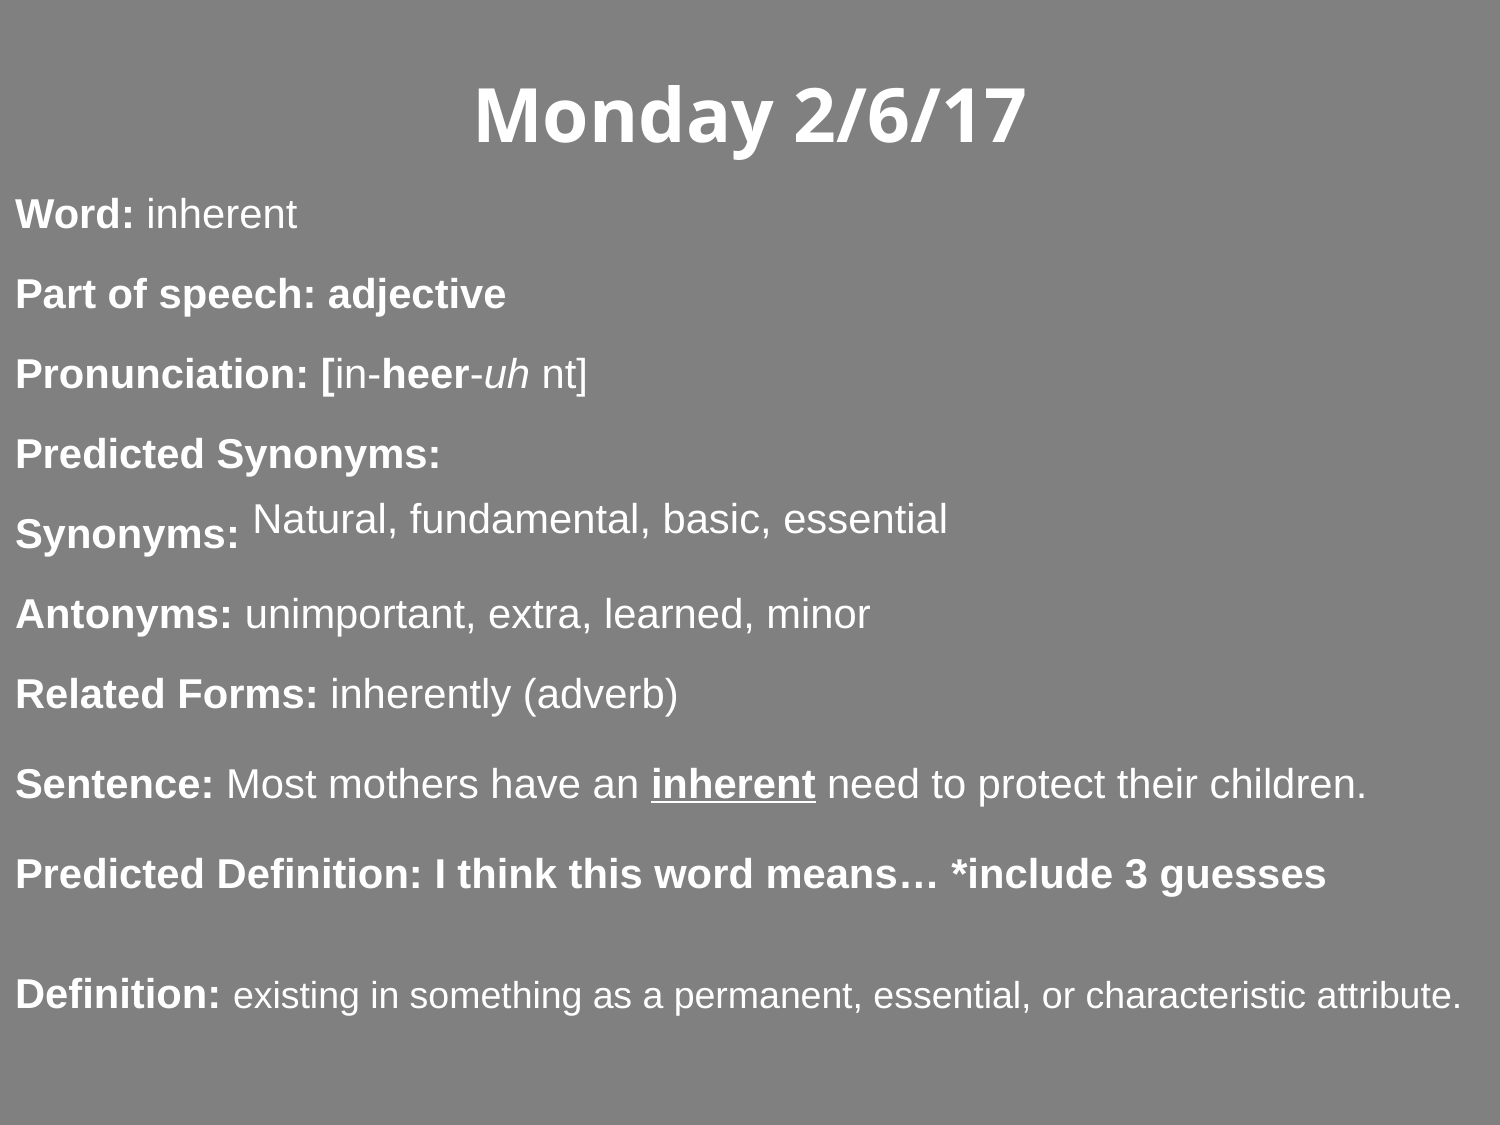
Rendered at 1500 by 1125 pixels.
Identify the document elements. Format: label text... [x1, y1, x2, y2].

text_box Natural, fundamental, basic, essential [237, 484, 1463, 550]
list Monday 2/6/17 Word: inherent Part of speech: adjective Pronunciation: [in-heer-uh nt] Predicted Synonyms: Synonyms: Antonyms: unimportant, extra, learned, minor Related Forms: inherently (adverb) Sentence: Most mothers have an inherent need to protect their children. Predicted Definition: I think this word means… *include 3 guesses Definition: existing in something as a permanent, essential, or characteristic attribute. [0, 0, 1500, 1125]
